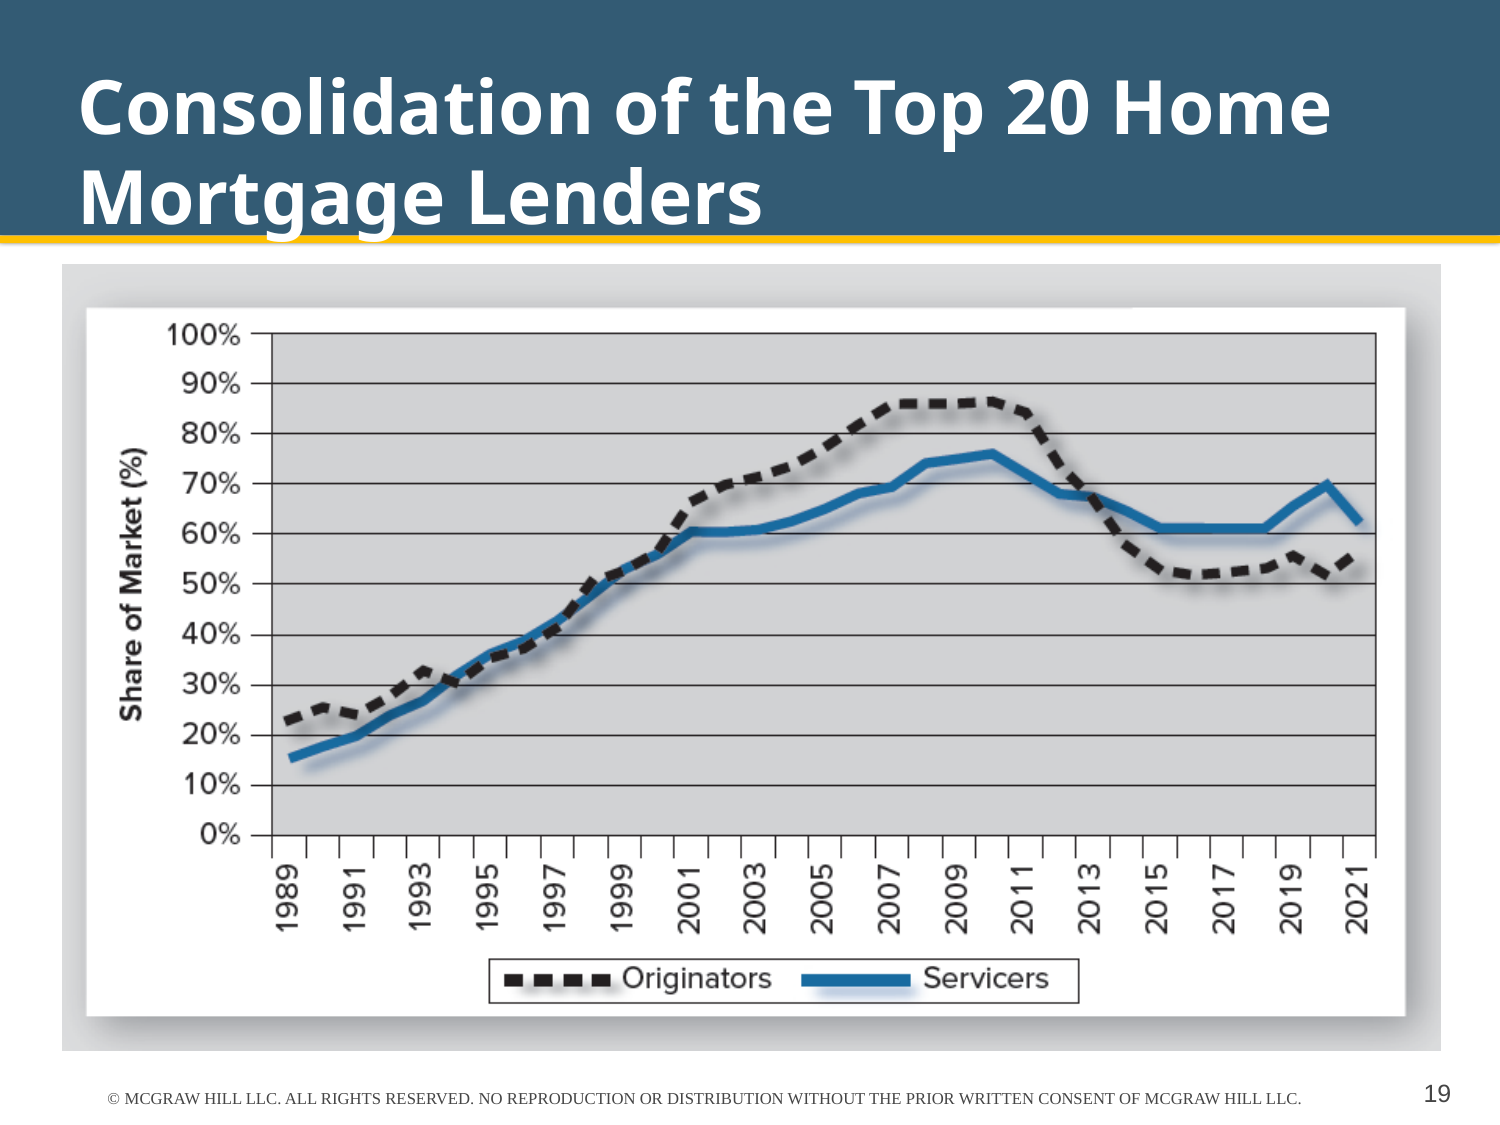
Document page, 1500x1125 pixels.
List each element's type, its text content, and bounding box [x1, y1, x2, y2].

slide_number 19 [1345, 1062, 1467, 1108]
title Consolidation of the Top 20 Home Mortgage Lenders [62, 50, 1475, 250]
footer © MCGRAW HILL LLC. ALL RIGHTS RESERVED. NO REPRODUCTION OR DISTRIBUTION WITHOUT THE PRIOR WRITTEN CONSENT OF MCGRAW HILL LLC. [75, 1062, 1337, 1108]
picture [62, 264, 1441, 1051]
